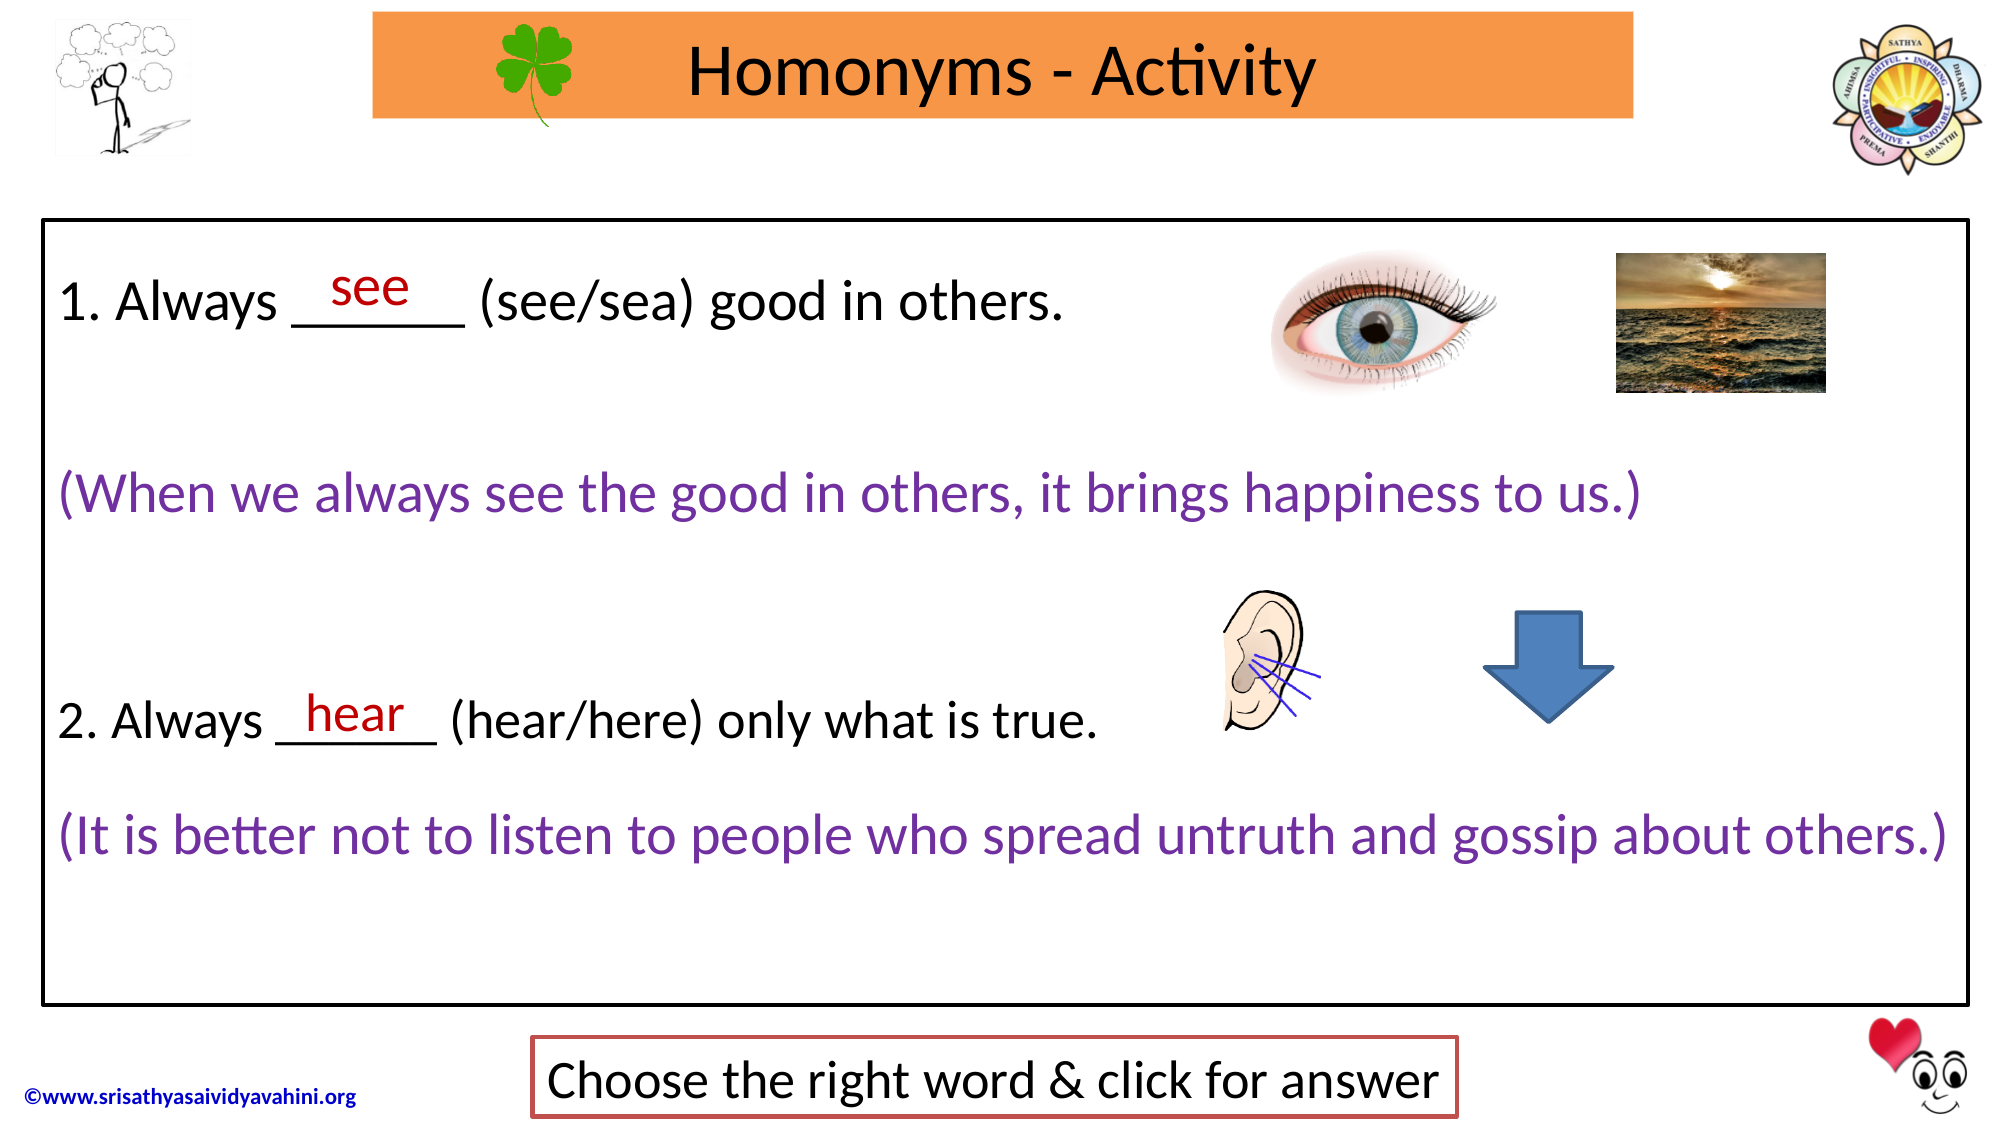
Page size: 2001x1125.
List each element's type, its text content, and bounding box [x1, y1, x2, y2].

picture [496, 23, 572, 127]
picture [1223, 590, 1321, 731]
picture [1831, 974, 1982, 1125]
text_box [1482, 610, 1615, 724]
title Homonyms - Activity [372, 11, 1634, 119]
text_box hear [290, 669, 421, 750]
list 1. Always ______ (see/sea) good in others. (When we always see the good in others, it brings happiness to us.) 2. Always ______ (hear/here) only what is true. (It is better not to listen to people who spread untruth and gossip about others.) [41, 218, 1970, 1007]
text_box Choose the right word & click for answer [530, 1035, 1459, 1119]
picture [1271, 249, 1497, 398]
picture [1616, 253, 1826, 393]
picture [1827, 21, 1986, 176]
picture [54, 18, 192, 156]
text_box see [315, 239, 426, 325]
